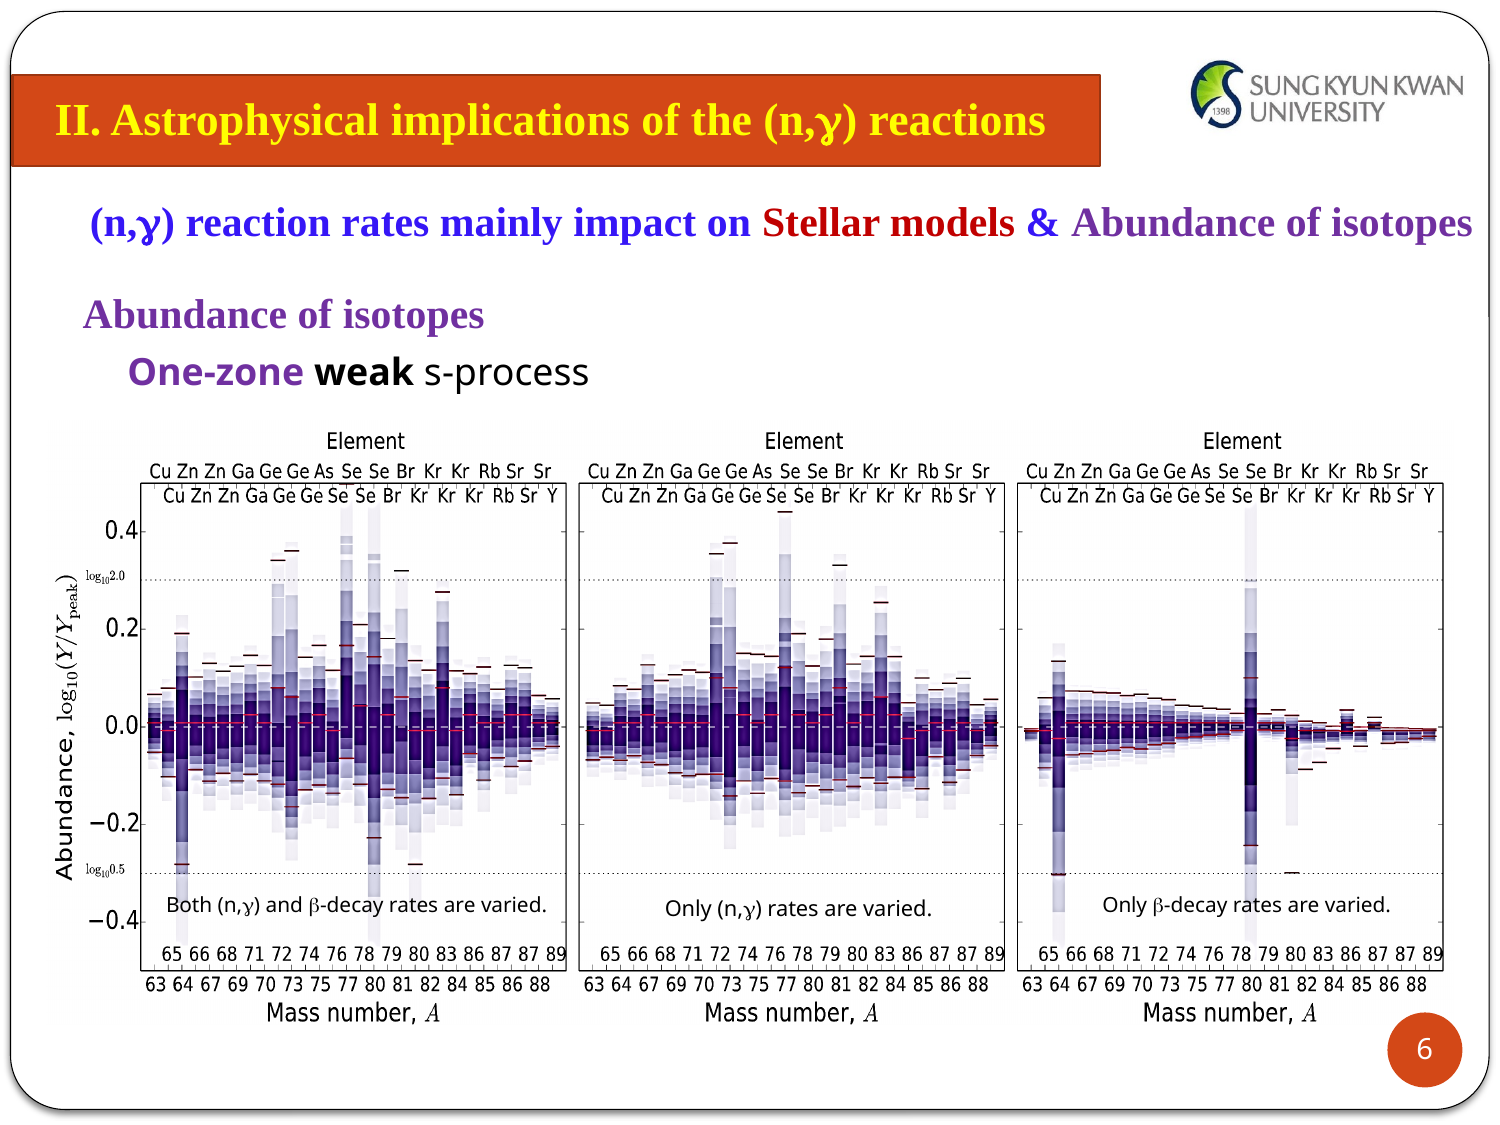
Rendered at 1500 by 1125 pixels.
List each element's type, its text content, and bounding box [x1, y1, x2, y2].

text_box (n,) reaction rates mainly impact on Stellar models & Abundance of isotopes [74, 187, 1500, 253]
text_box Abundance of isotopes [67, 278, 601, 344]
text_box One-zone weak s-process [112, 341, 700, 401]
slide_number 6 [1387, 1031, 1463, 1088]
picture [1185, 36, 1465, 164]
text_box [45, 420, 1455, 1026]
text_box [12, 74, 1113, 166]
